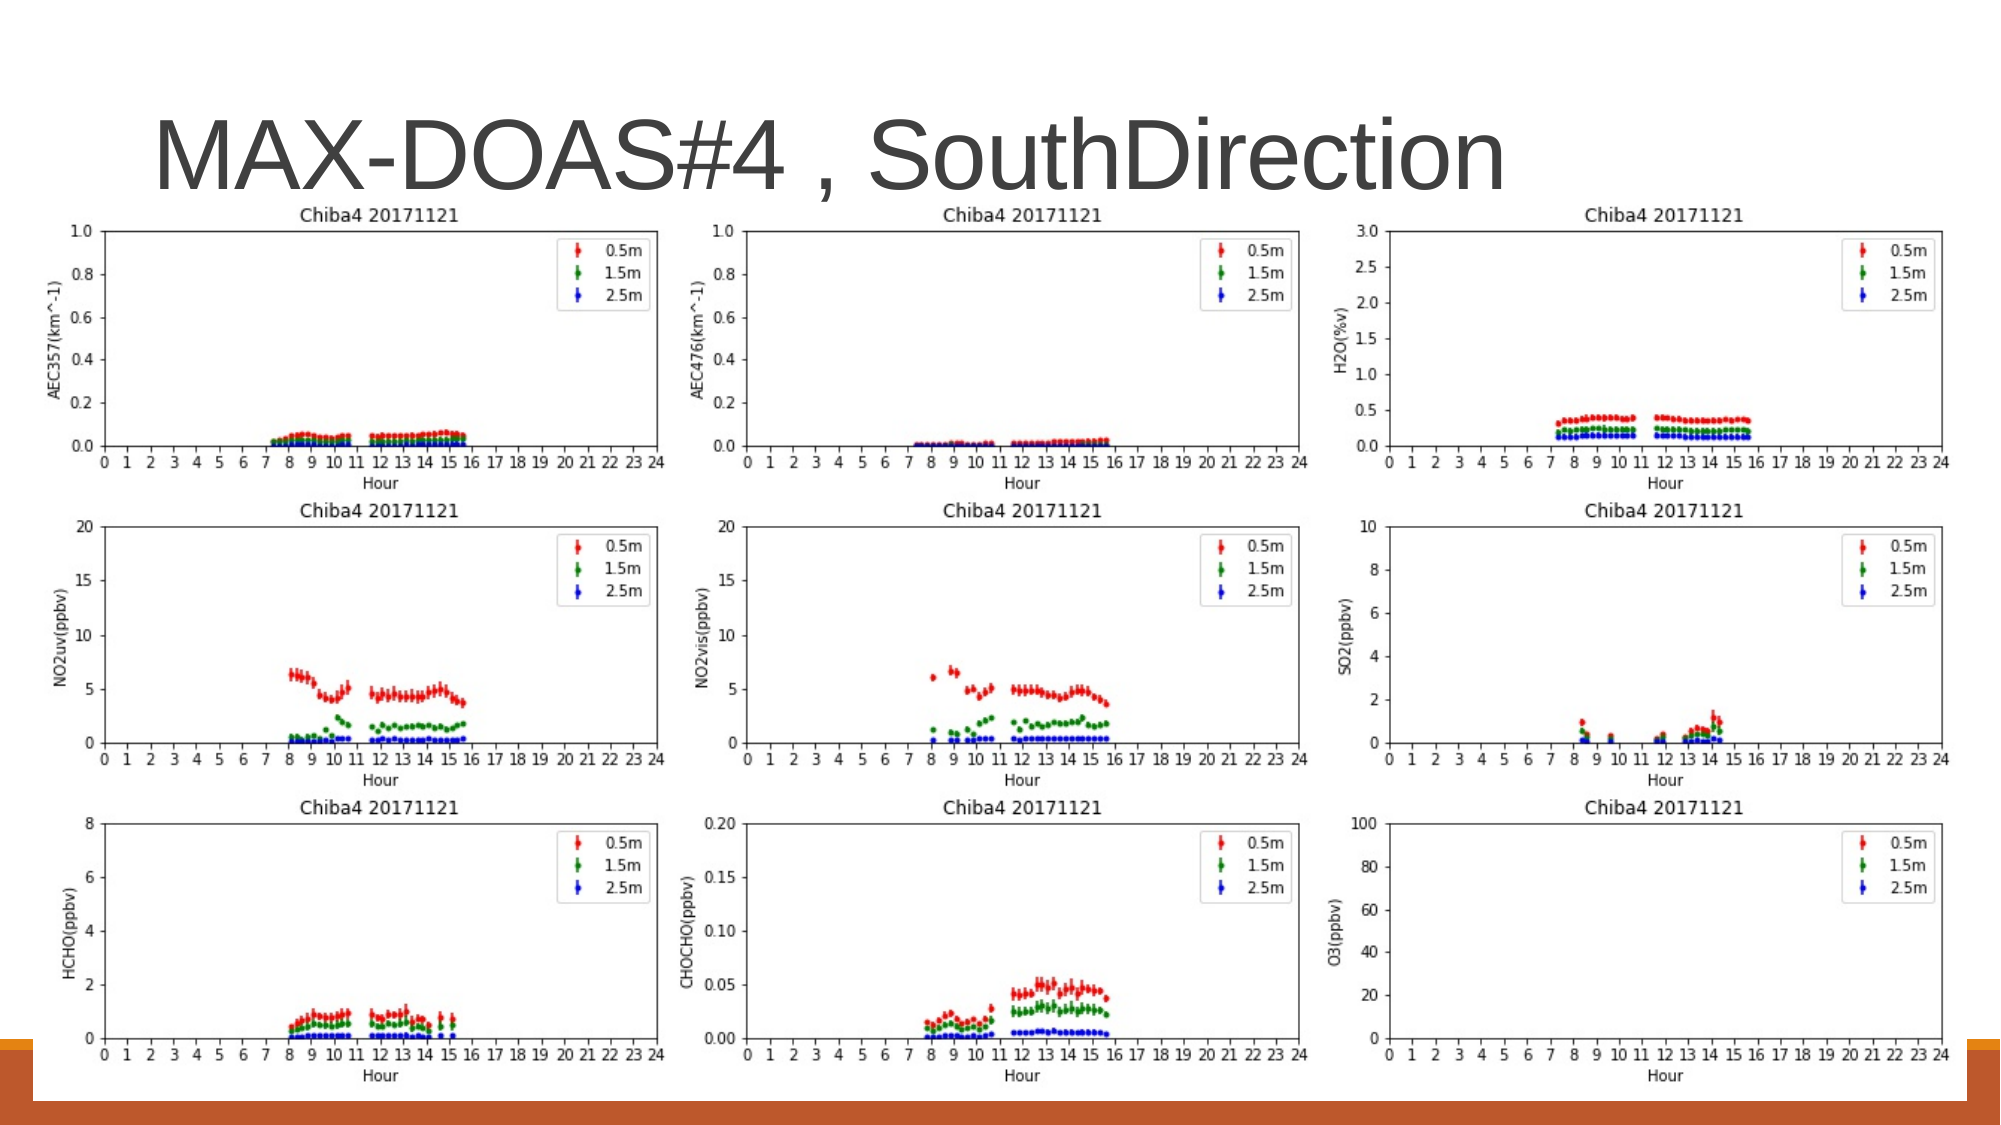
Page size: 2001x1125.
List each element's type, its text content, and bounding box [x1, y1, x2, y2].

title MAX-DOAS#4 , SouthDirection [137, 0, 1863, 130]
picture [33, 133, 1967, 1101]
